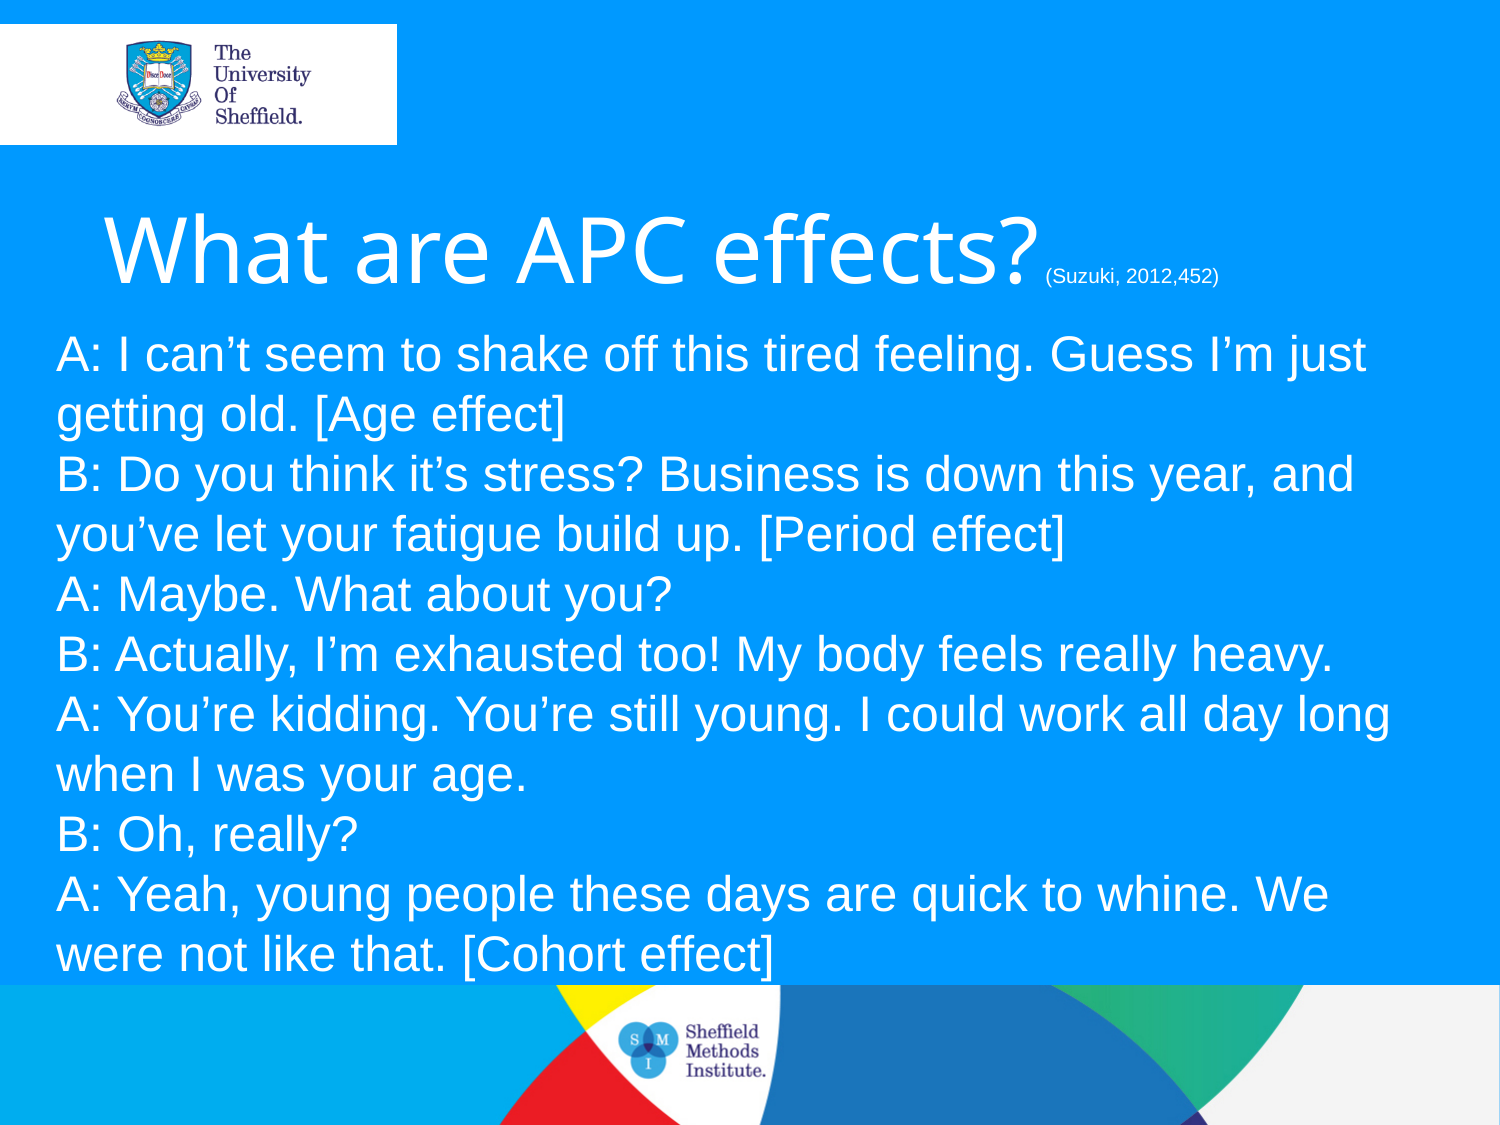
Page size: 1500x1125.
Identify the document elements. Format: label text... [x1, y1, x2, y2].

text_box What are APC effects? (Suzuki, 2012,452) [88, 184, 1294, 313]
picture [0, 24, 397, 145]
picture [501, 985, 1500, 1125]
text_box A: I can’t seem to shake off this tired feeling. Guess I’m just getting old. [Age effect] B: Do you think it’s stress? Business is down this year, and you’ve let your fatigue build up. [Period effect] A: Maybe. What about you? B: Actually, I’m exhausted too! My body feels really heavy. A: You’re kidding. You’re still young. I could work all day long when I was your age. B: Oh, really? A: Yeah, young people these days are quick to whine. We were not like that. [Cohort effect] [41, 313, 1453, 989]
